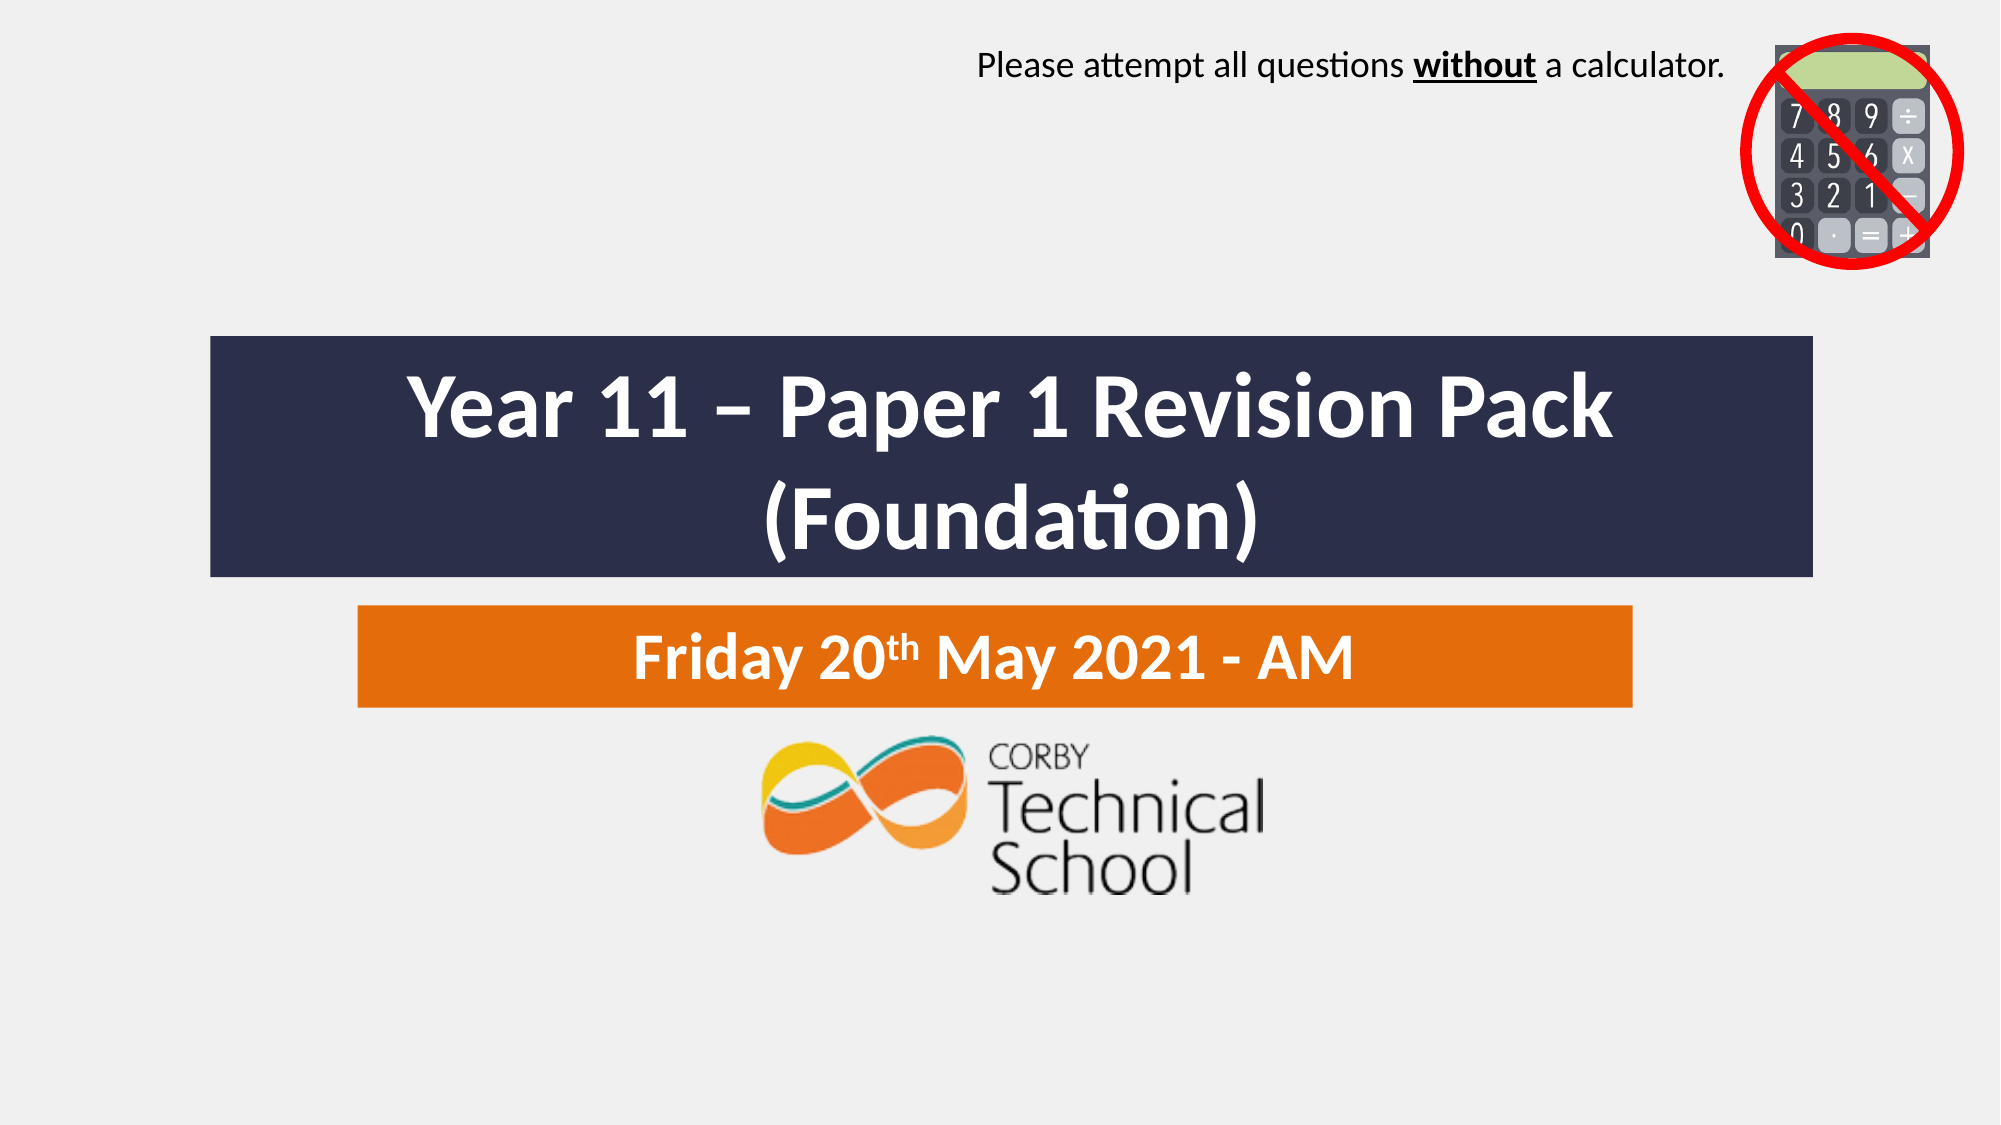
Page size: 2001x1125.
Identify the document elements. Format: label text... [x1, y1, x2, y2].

title Year 11 – Paper 1 Revision Pack (Foundation) [210, 336, 1813, 578]
subtitle Friday 20th May 2021 - AM [357, 605, 1633, 708]
picture [760, 735, 1263, 896]
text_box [1739, 32, 1965, 271]
text_box Please attempt all questions without a calculator. [588, 32, 1738, 128]
